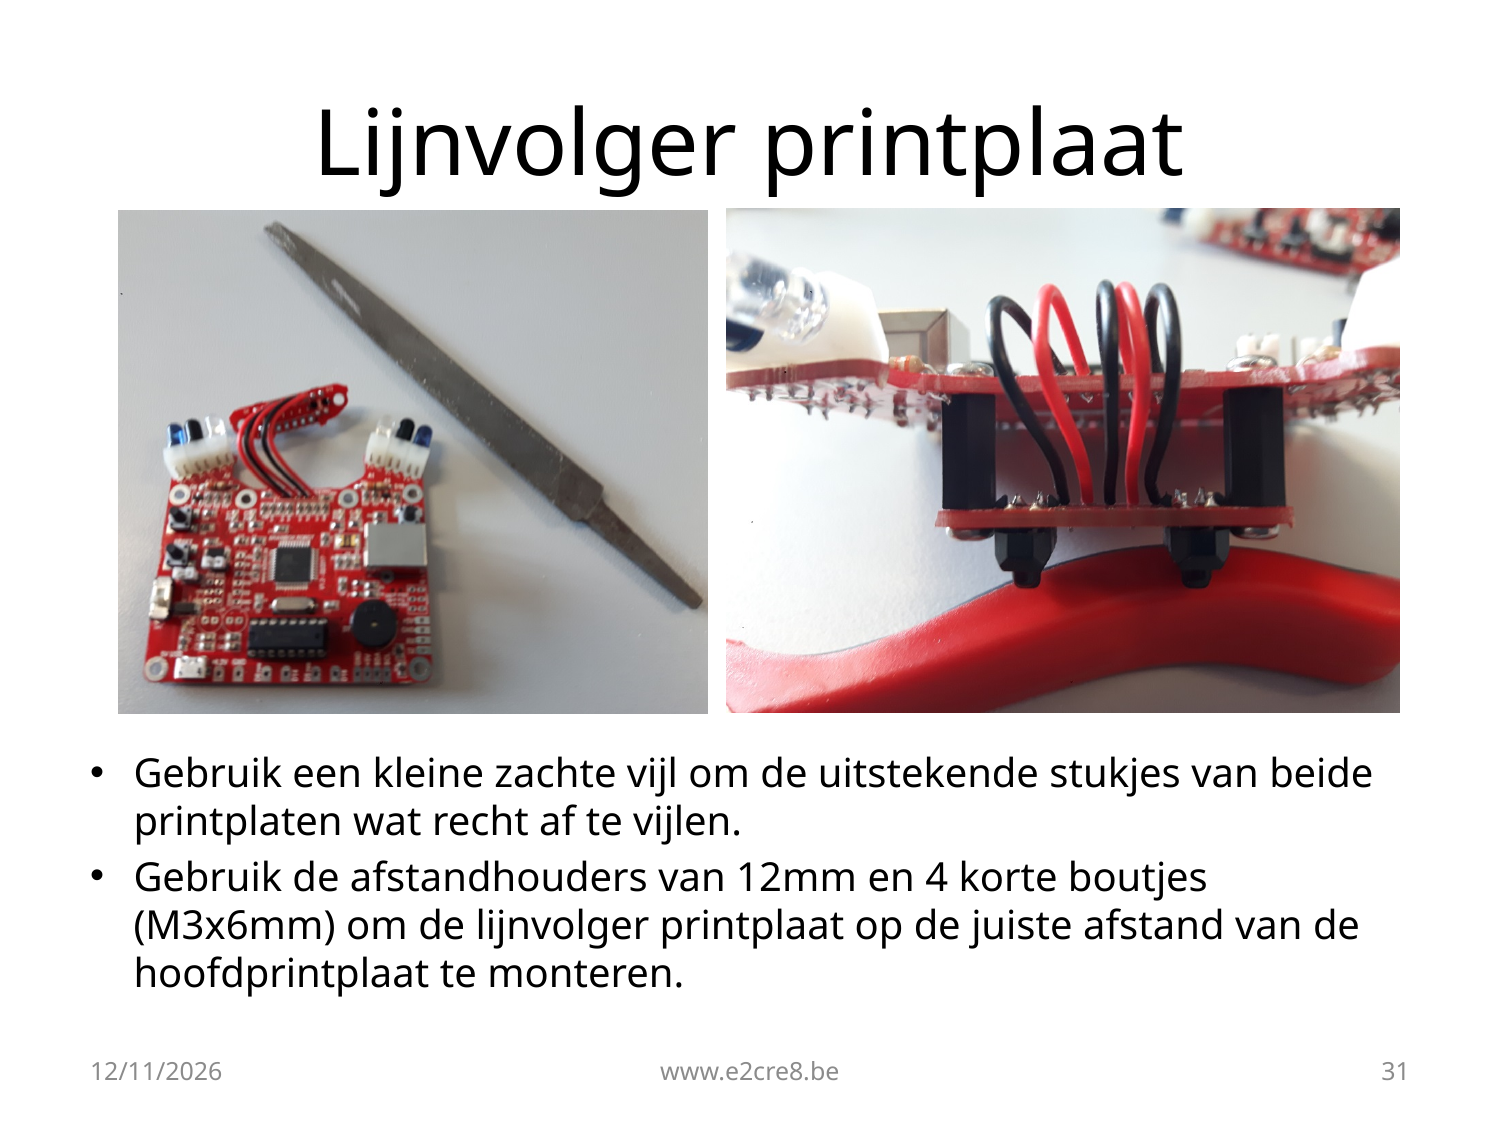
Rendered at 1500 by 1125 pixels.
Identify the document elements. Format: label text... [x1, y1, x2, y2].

footer www.e2cre8.be [512, 1042, 988, 1103]
picture [726, 207, 1400, 714]
slide_number 31 [1074, 1042, 1425, 1103]
list Gebruik een kleine zachte vijl om de uitstekende stukjes van beide printplaten wat recht af te vijlen. Gebruik de afstandhouders van 12mm en 4 korte boutjes (M3x6mm) om de lijnvolger printplaat op de juiste afstand van de hoofdprintplaat te monteren. [75, 739, 1425, 1005]
title Lijnvolger printplaat [75, 45, 1425, 233]
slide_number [75, 1042, 425, 1103]
picture [117, 209, 708, 714]
